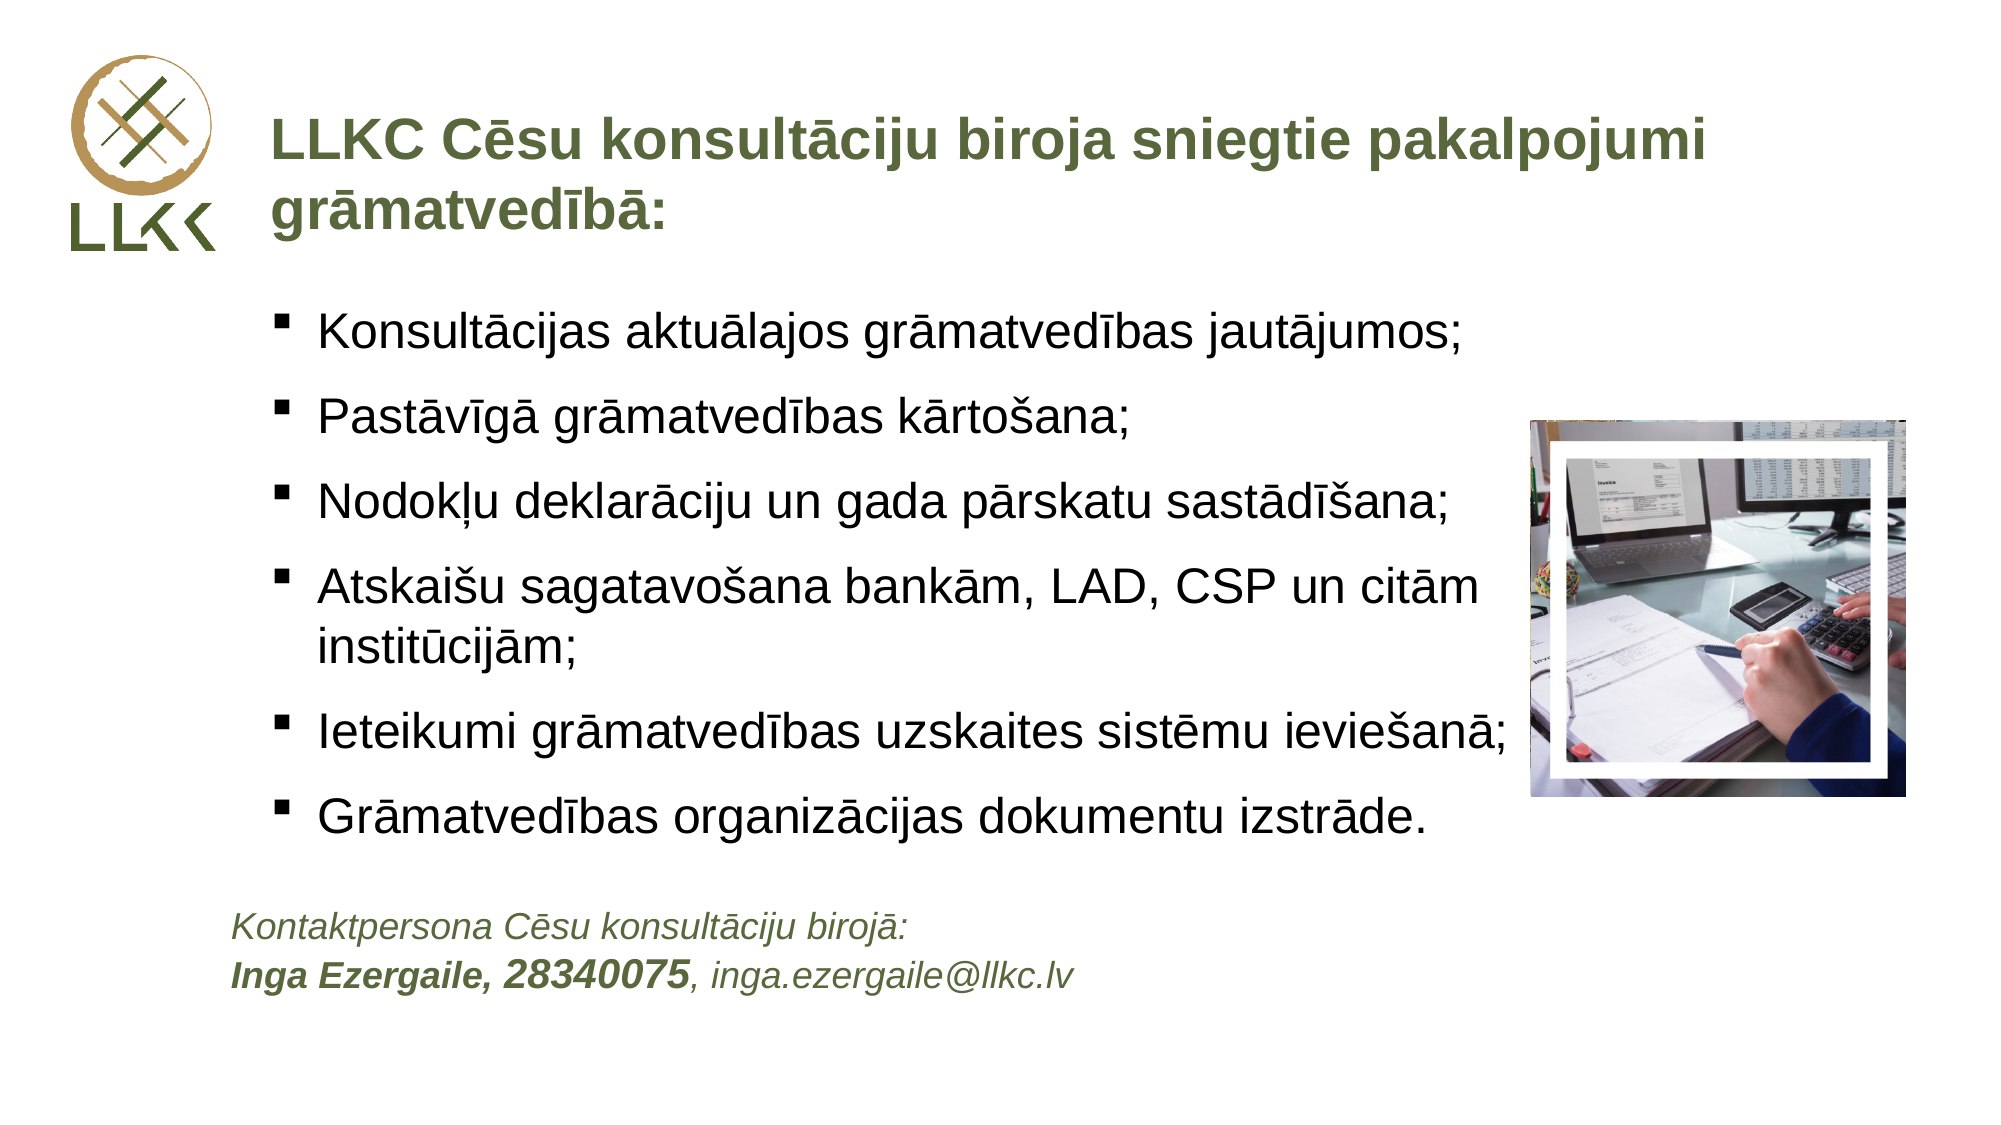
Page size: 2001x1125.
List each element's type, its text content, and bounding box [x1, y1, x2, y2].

text_box LLKC Cēsu konsultāciju biroja sniegtie pakalpojumi grāmatvedībā: [255, 93, 1768, 249]
text_box Kontaktpersona Cēsu konsultāciju birojā: Inga Ezergaile, 28340075, inga.ezergaile@llkc.lv [216, 894, 1841, 1005]
text_box Konsultācijas aktuālajos grāmatvedības jautājumos; Pastāvīgā grāmatvedības kārtošana; Nodokļu deklarāciju un gada pārskatu sastādīšana; Atskaišu sagatavošana bankām, LAD, CSP un citām institūcijām; Ieteikumi grāmatvedības uzskaites sistēmu ieviešanā; Grāmatvedības organizācijas dokumentu izstrāde. [255, 290, 1532, 851]
picture [1530, 420, 1906, 797]
picture [71, 55, 216, 251]
